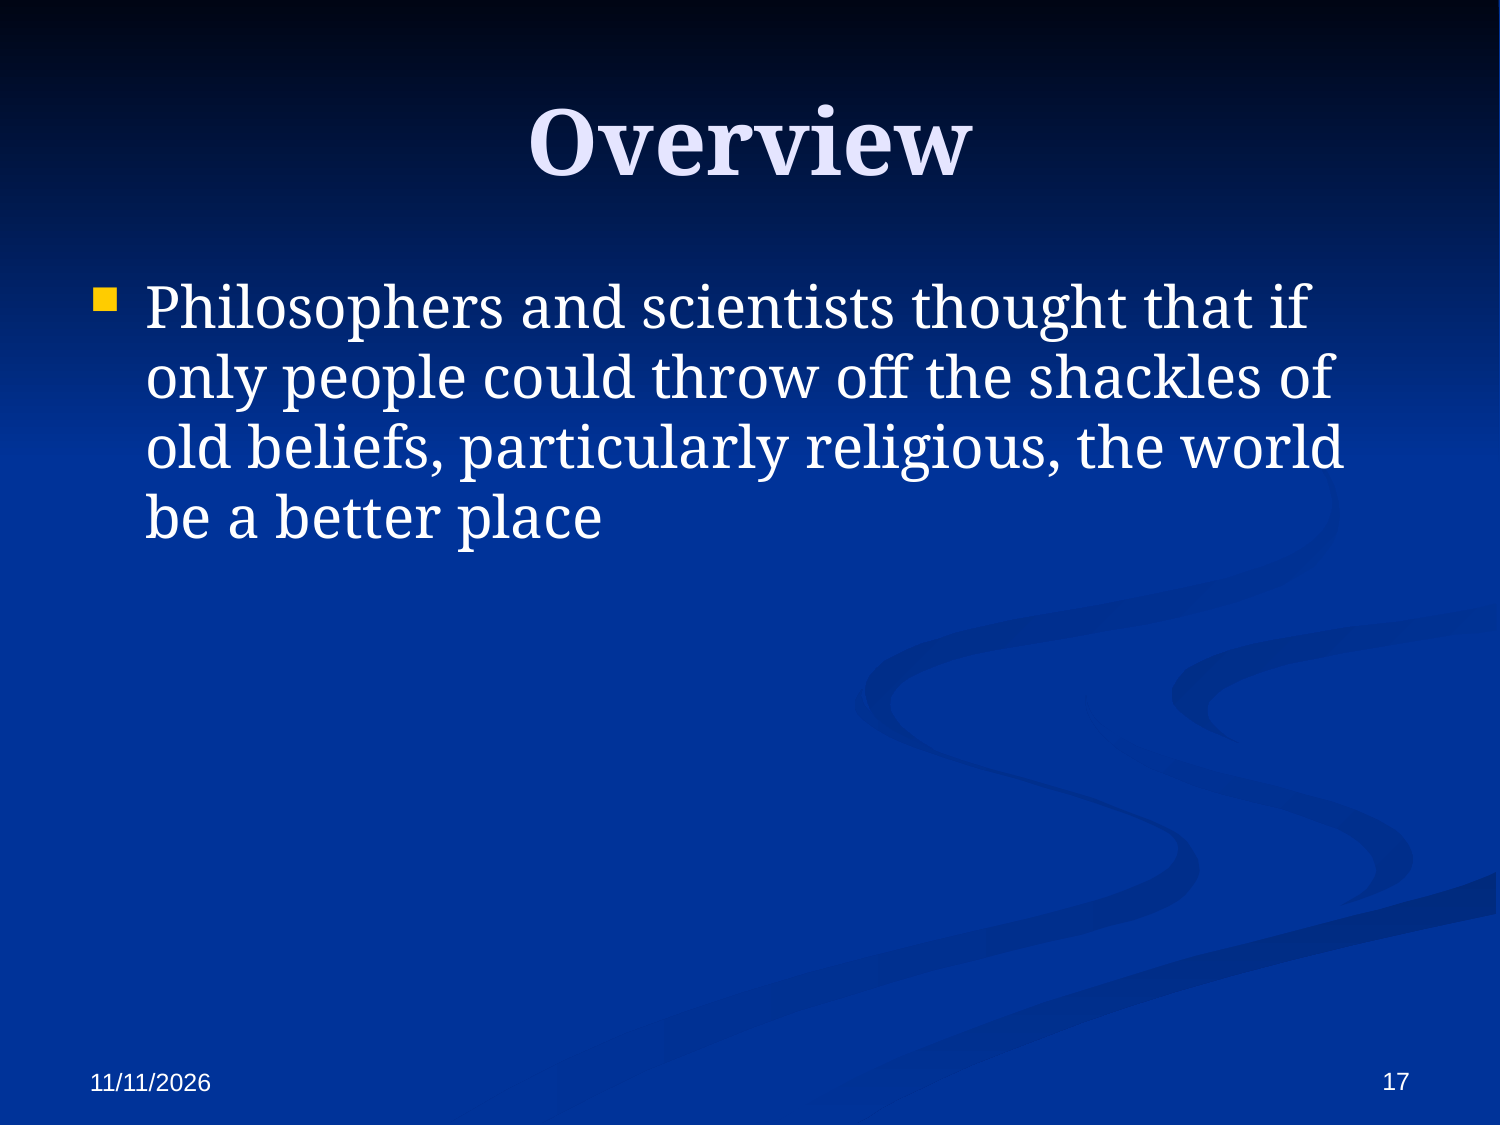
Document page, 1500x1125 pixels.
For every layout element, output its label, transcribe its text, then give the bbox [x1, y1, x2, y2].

text_box 10/13/2017 [75, 1025, 425, 1104]
text_box 17 [1074, 1025, 1425, 1104]
text_box Overview [74, 45, 1425, 233]
text_box Philosophers and scientists thought that if only people could throw off the shackles of old beliefs, particularly religious, the world be a better place [75, 262, 762, 1005]
text_box [762, 262, 1425, 1005]
